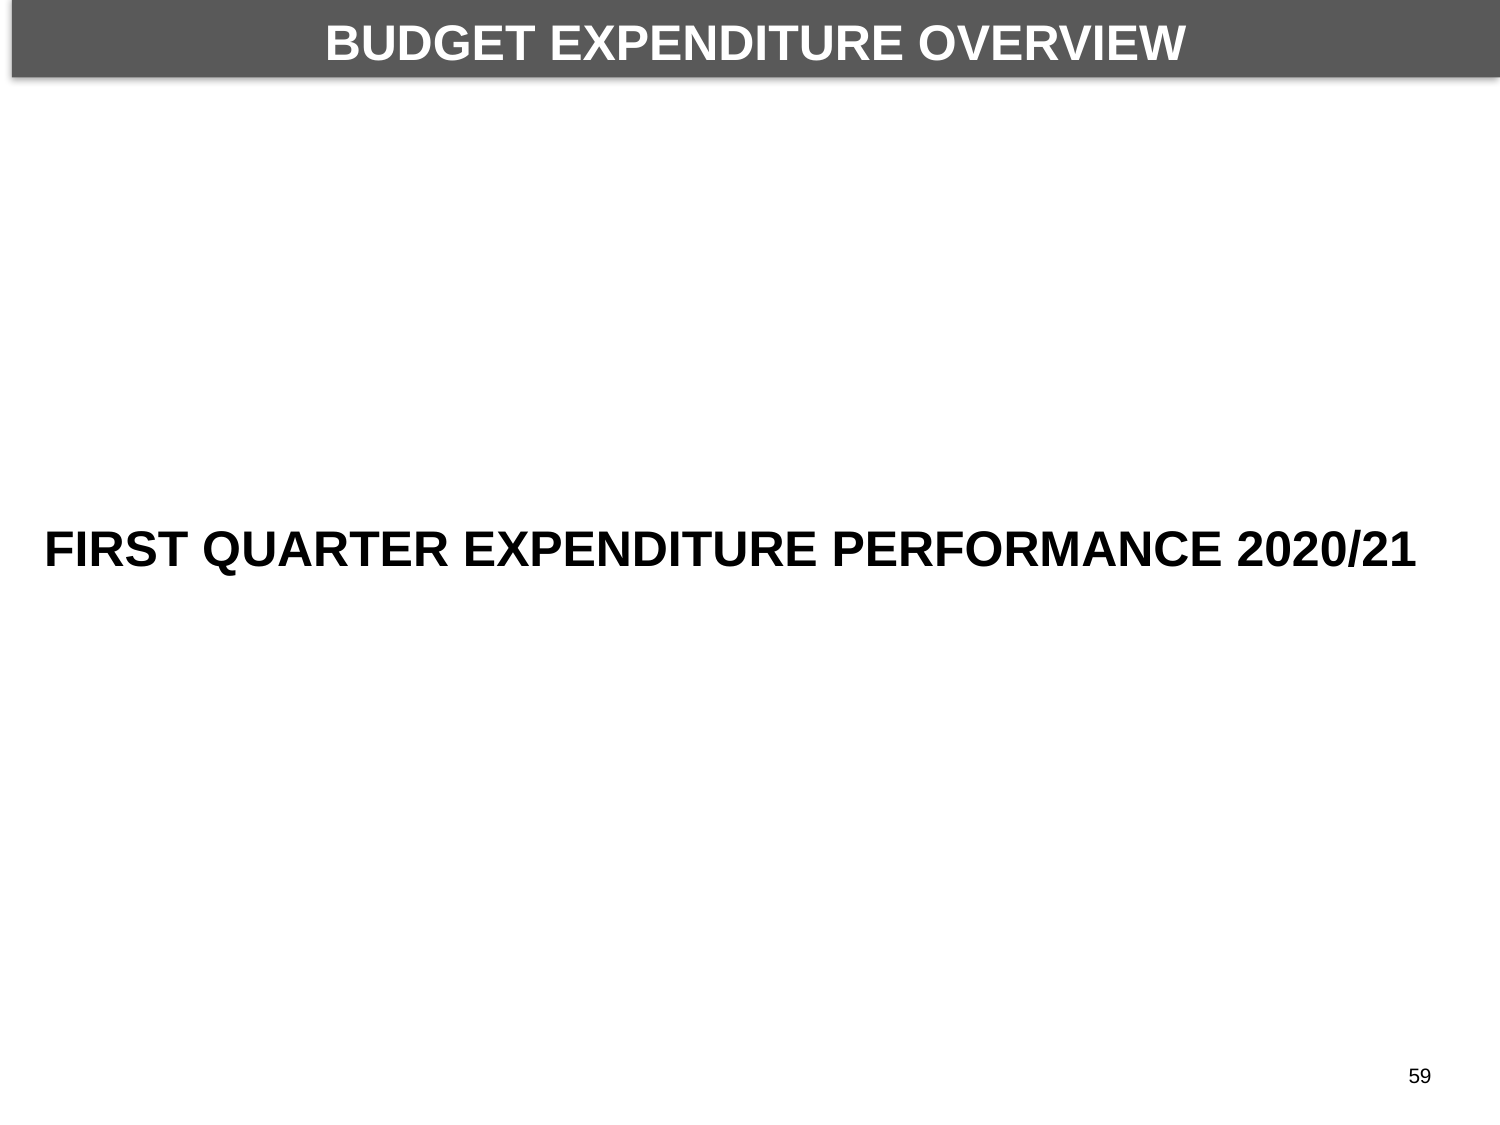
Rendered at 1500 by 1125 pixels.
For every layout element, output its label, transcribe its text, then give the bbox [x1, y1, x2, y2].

text_box BUDGET EXPENDITURE OVERVIEW [11, 0, 1500, 78]
text_box 59 [1393, 1055, 1490, 1108]
text_box FIRST QUARTER EXPENDITURE PERFORMANCE 2020/21 [29, 509, 1459, 584]
